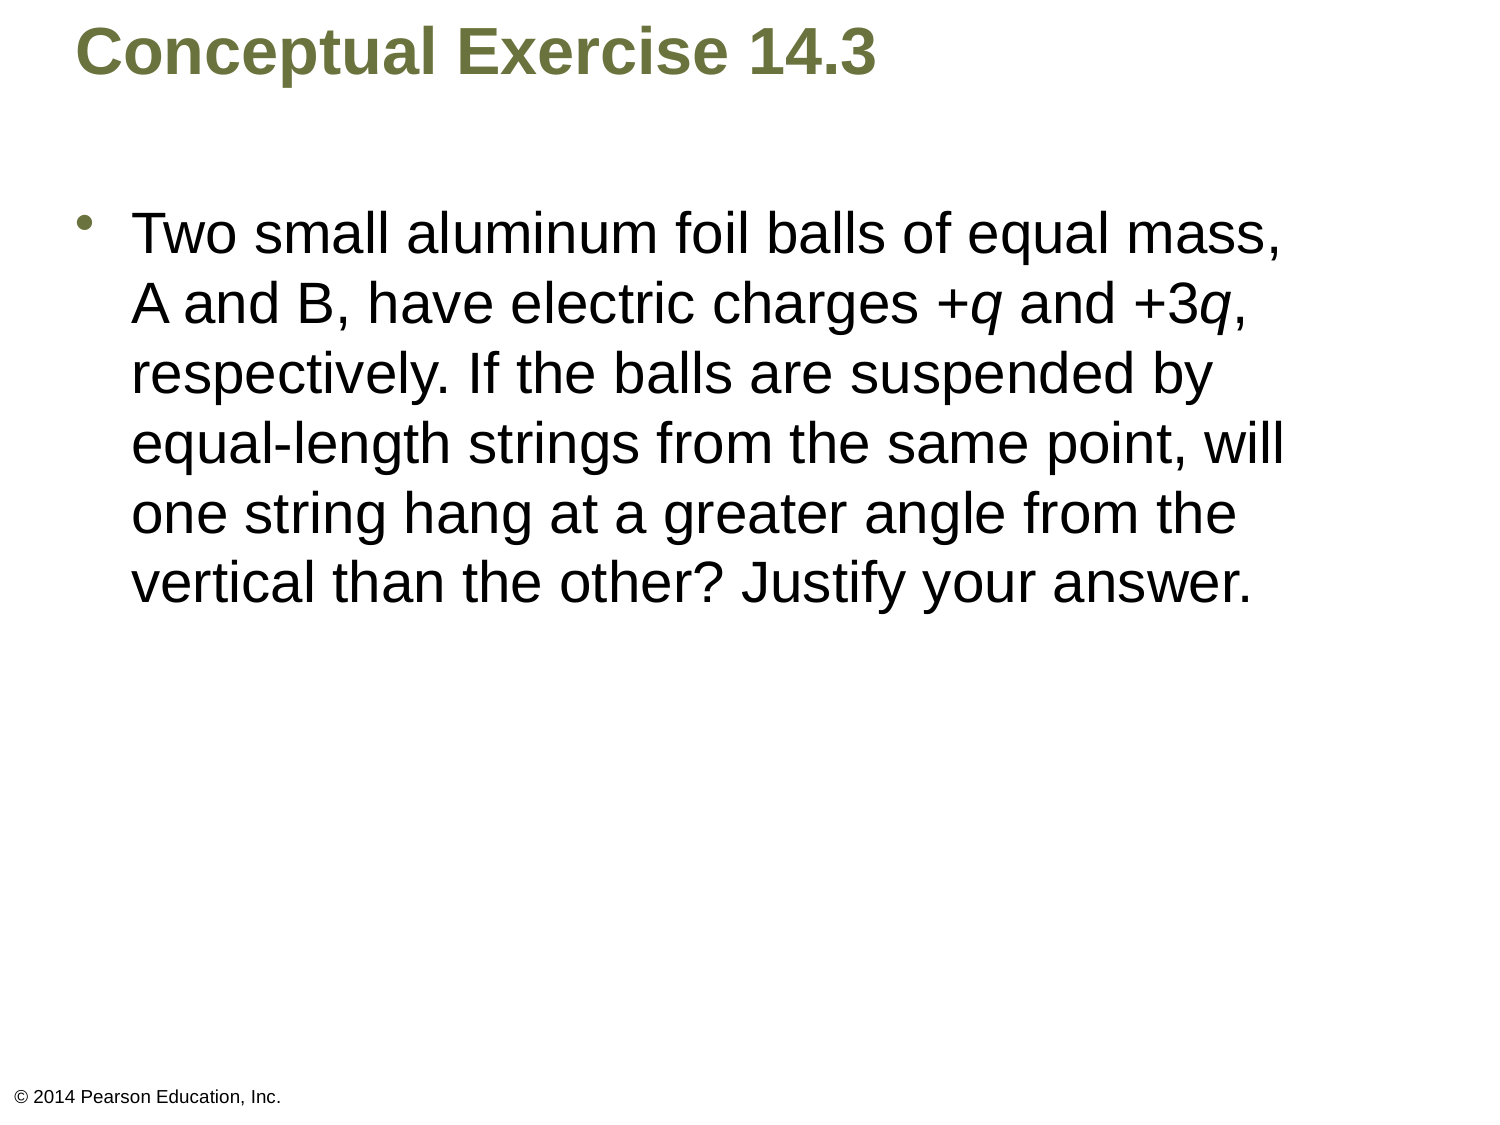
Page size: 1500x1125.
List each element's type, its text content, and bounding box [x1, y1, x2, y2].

list Two small aluminum foil balls of equal mass, A and B, have electric charges +q and +3q, respectively. If the balls are suspended by equal-length strings from the same point, will one string hang at a greater angle from the vertical than the other? Justify your answer. [59, 187, 1331, 1025]
footer © 2014 Pearson Education, Inc. [14, 1084, 900, 1115]
title Conceptual Exercise 14.3 [0, 0, 1500, 96]
